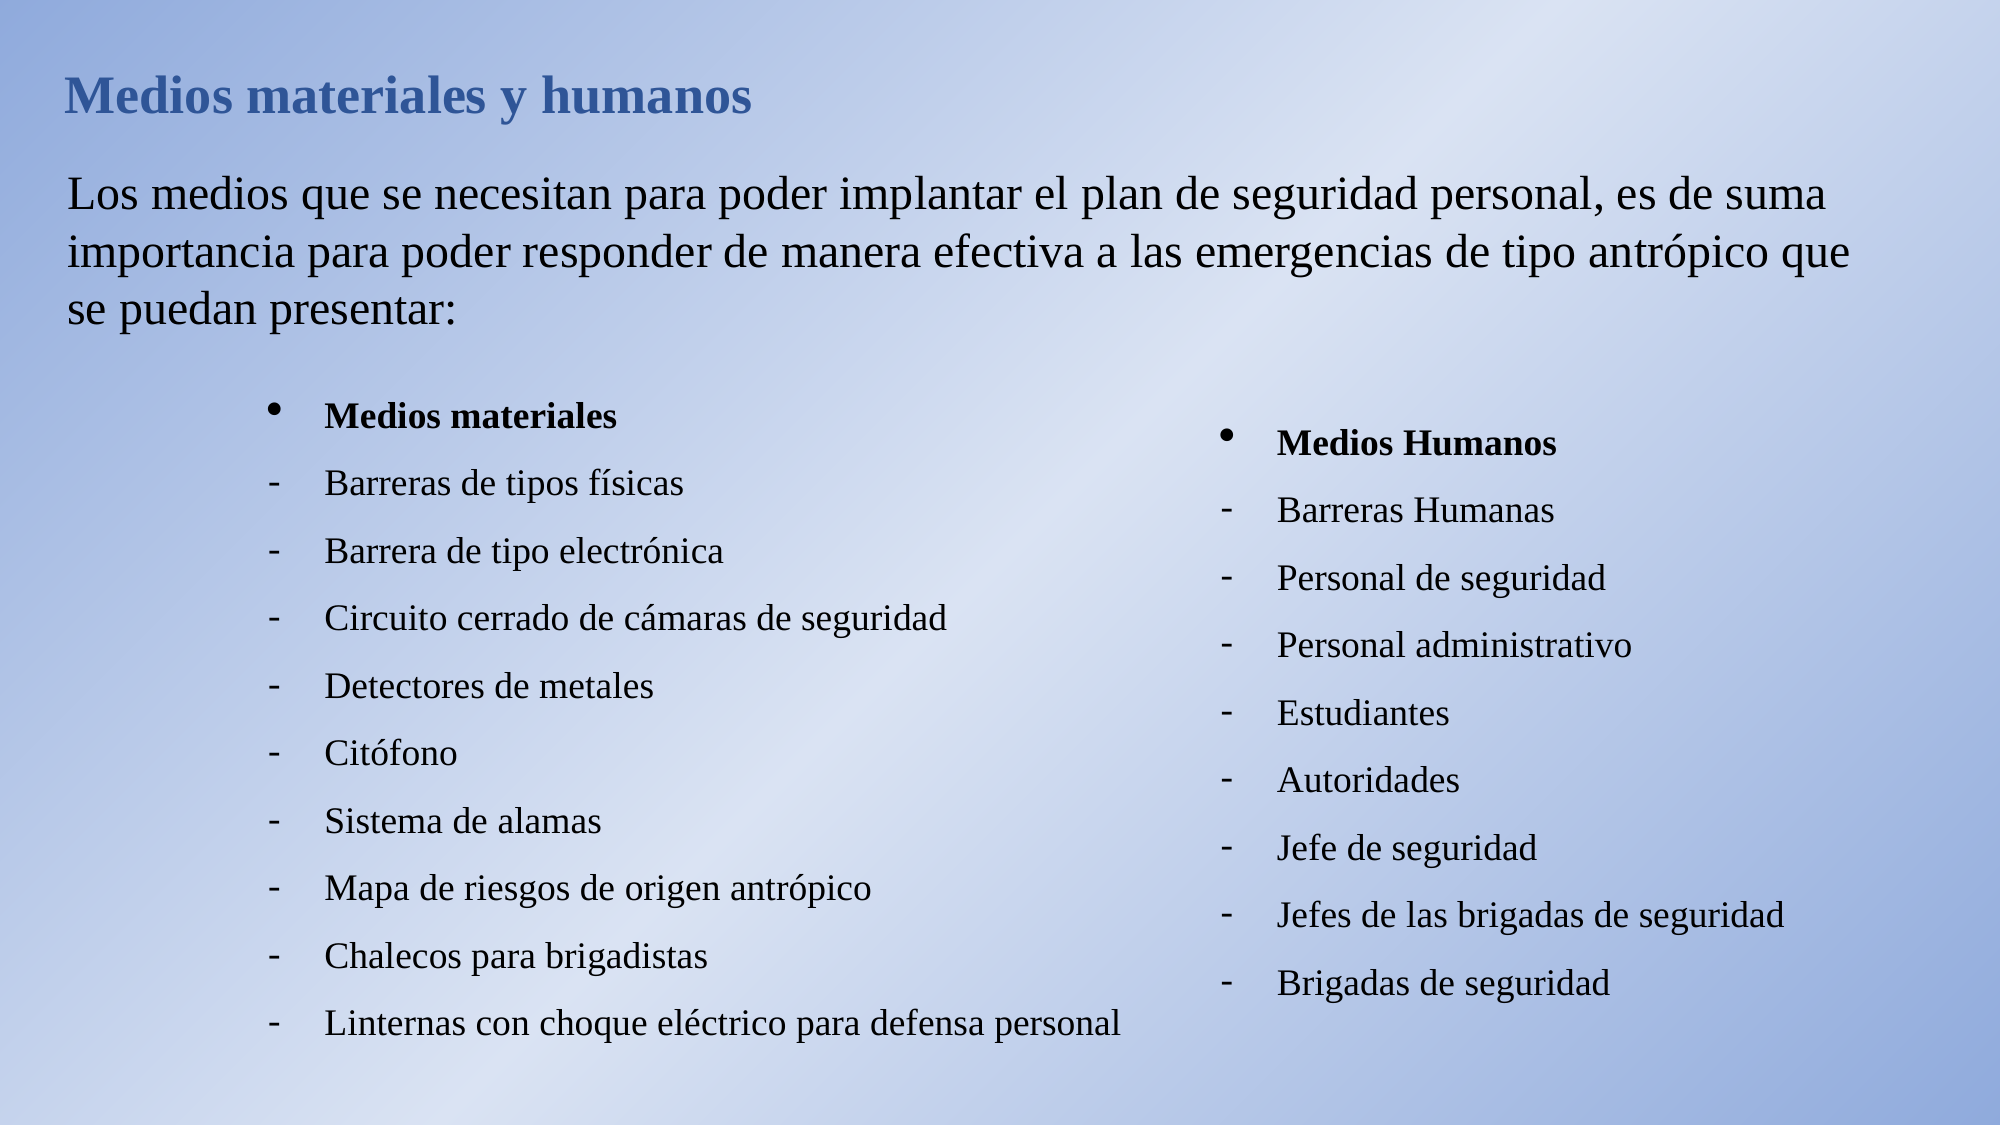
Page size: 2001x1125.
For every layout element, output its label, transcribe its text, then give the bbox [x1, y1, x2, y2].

text_box Medios materiales Barreras de tipos físicas Barrera de tipo electrónica Circuito cerrado de cámaras de seguridad Detectores de metales Citófono Sistema de alamas Mapa de riesgos de origen antrópico Chalecos para brigadistas Linternas con choque eléctrico para defensa personal [253, 360, 1254, 1051]
text_box Los medios que se necesitan para poder implantar el plan de seguridad personal, es de suma importancia para poder responder de manera efectiva a las emergencias de tipo antrópico que se puedan presentar: [52, 154, 1900, 342]
text_box Medios materiales y humanos [49, 51, 1053, 132]
text_box Medios Humanos Barreras Humanas Personal de seguridad Personal administrativo Estudiantes Autoridades Jefe de seguridad Jefes de las brigadas de seguridad Brigadas de seguridad [1205, 387, 1941, 1010]
